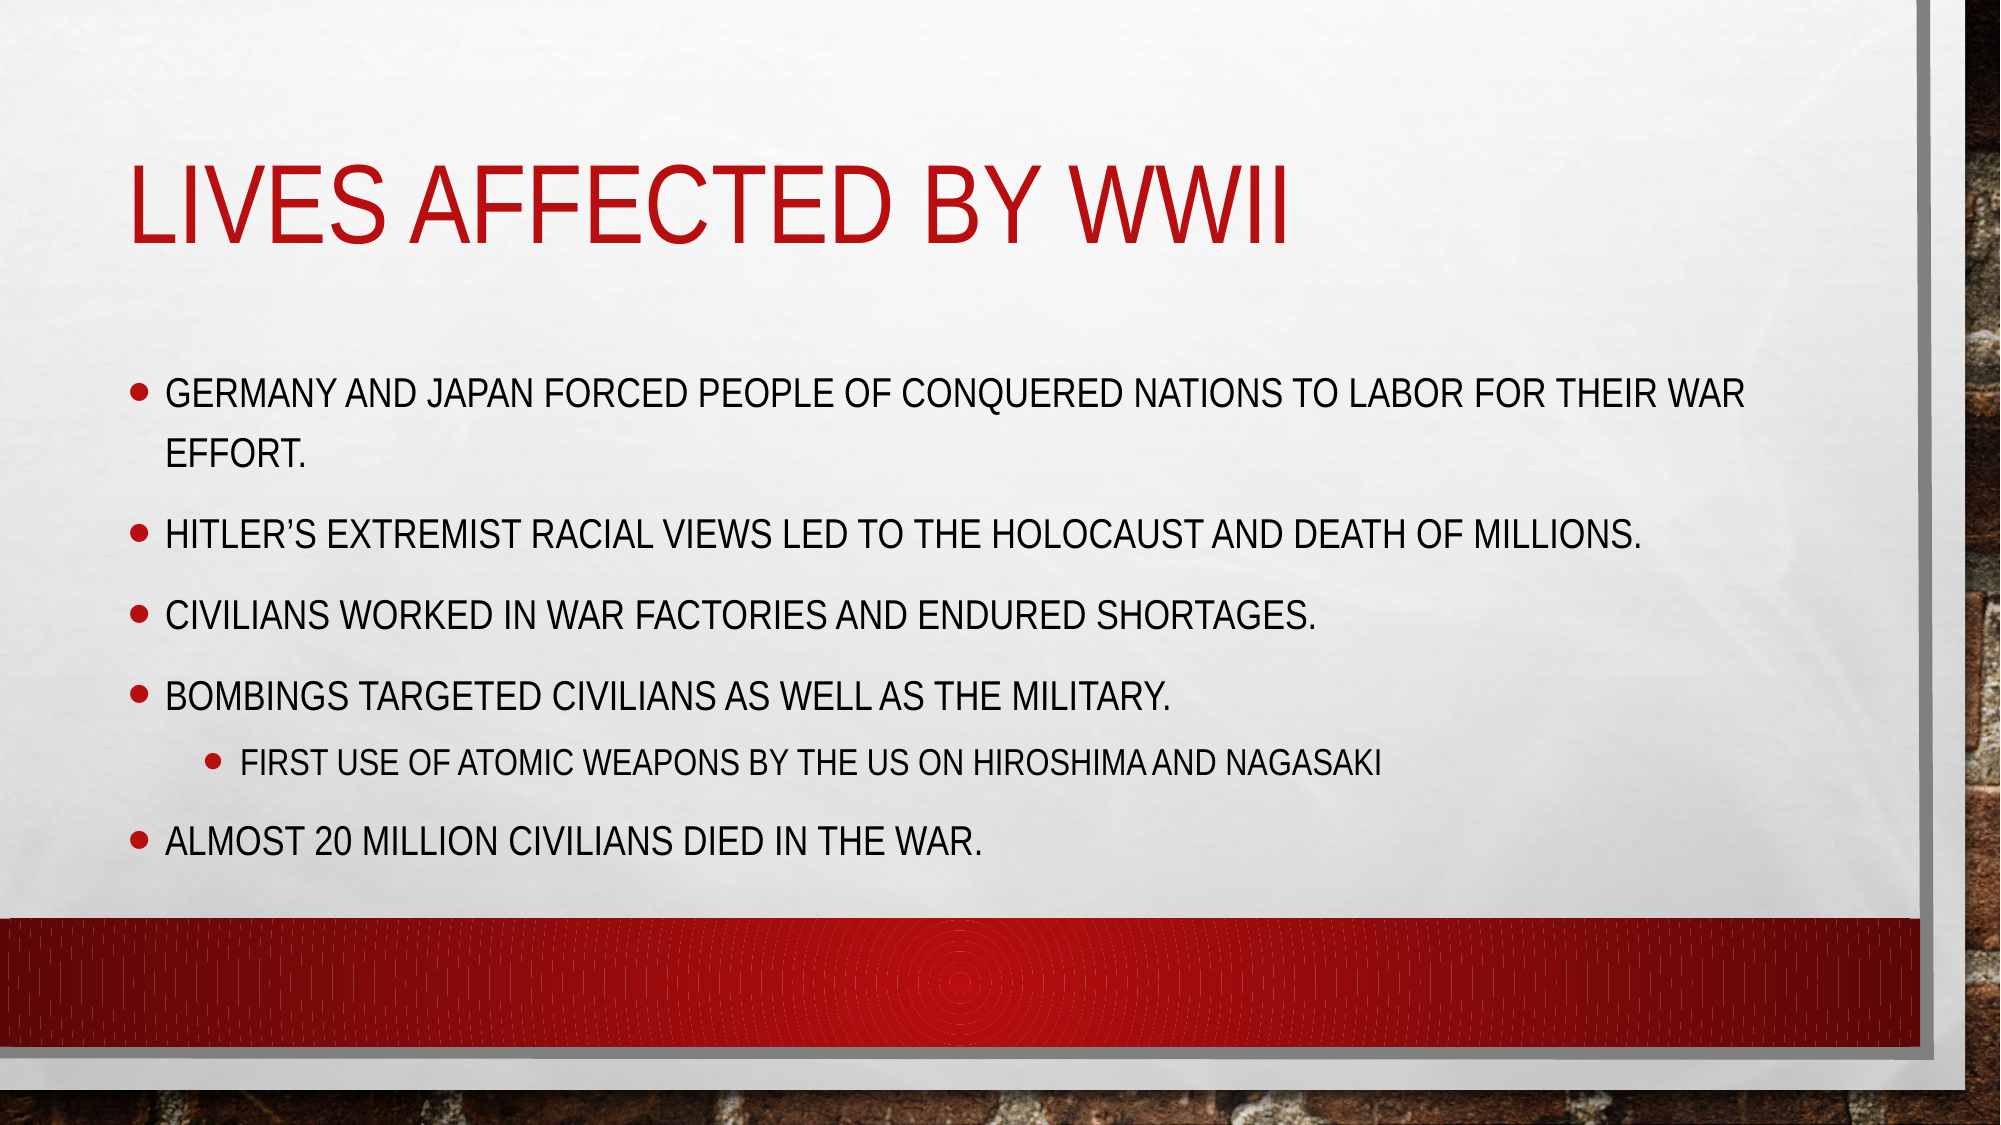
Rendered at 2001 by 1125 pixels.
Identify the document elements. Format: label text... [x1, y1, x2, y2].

picture [0, 0, 2000, 1125]
list Germany and japan forced people of conquered nations to labor for their war effort. Hitler’s extremist racial views led to the holocaust and death of millions. Civilians worked in war factories and endured shortages. Bombings targeted civilians as well as the military. FIRST USE OF ATOMIC WEAPONS BY THE US ON HIROSHIMA AND NAGASAKI Almost 20 million civilians died in the war. [112, 338, 1818, 882]
title Lives affected by wwii [112, 112, 1818, 302]
